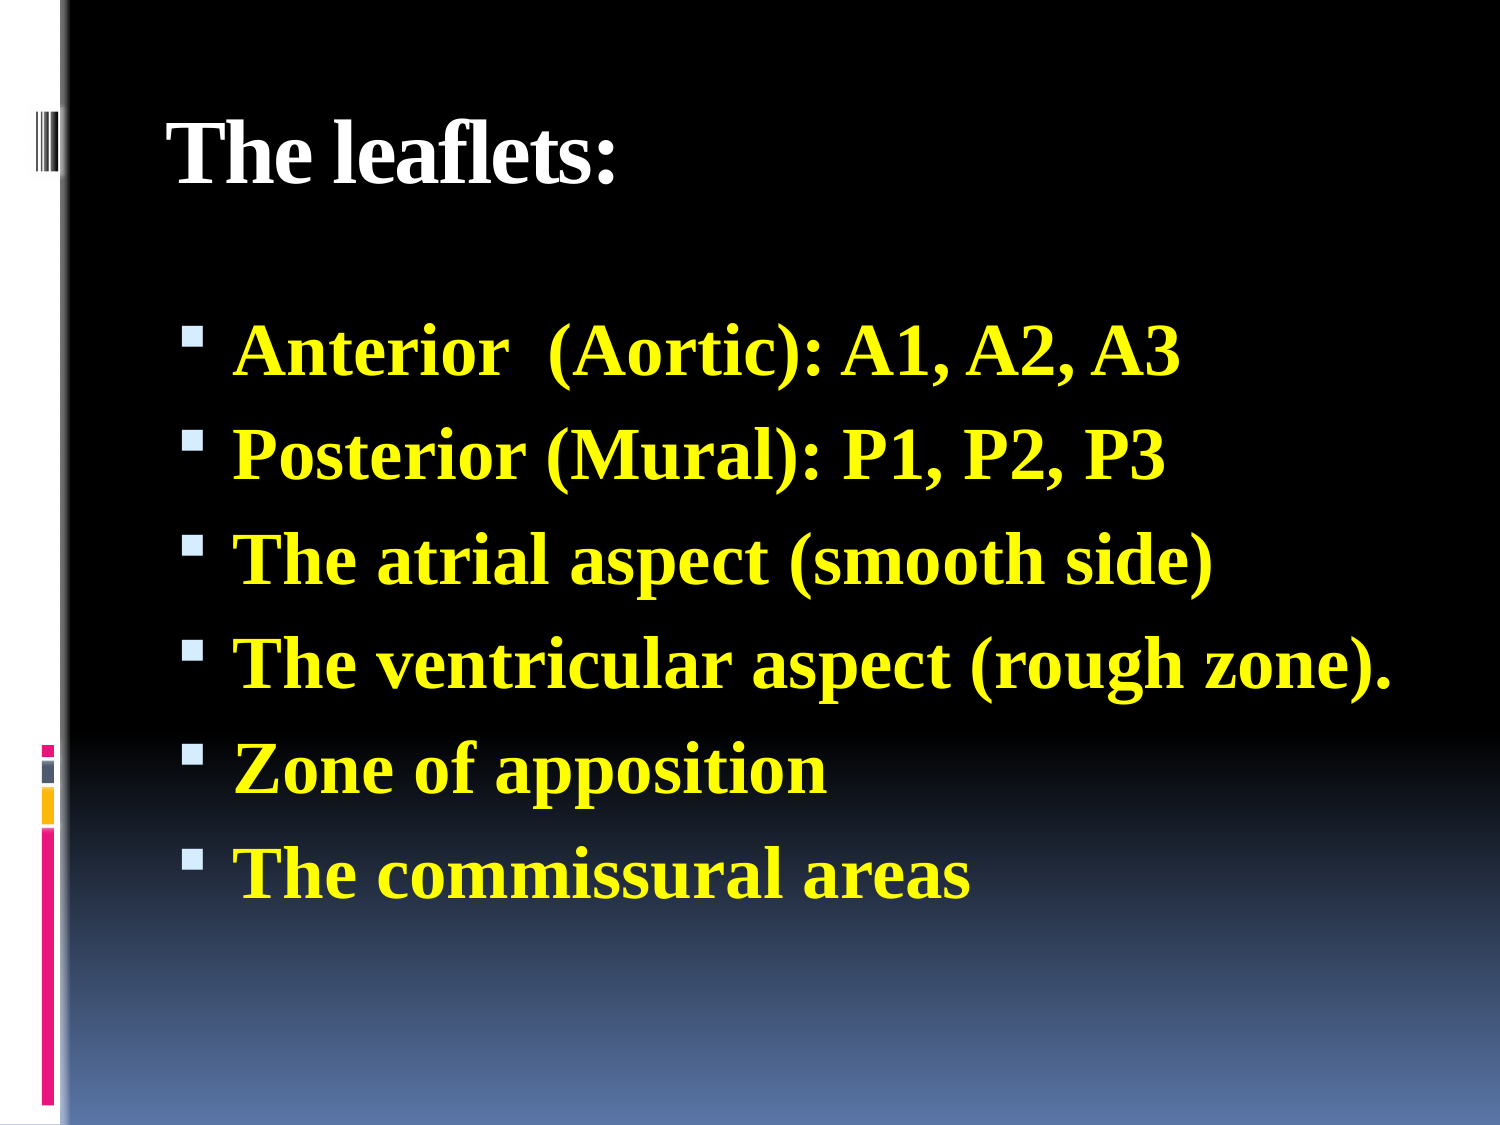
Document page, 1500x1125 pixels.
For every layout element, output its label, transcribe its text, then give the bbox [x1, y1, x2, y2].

title The leaflets: [150, 84, 1425, 235]
list Anterior (Aortic): A1, A2, A3 Posterior (Mural): P1, P2, P3 The atrial aspect (smooth side) The ventricular aspect (rough zone). Zone of apposition The commissural areas [150, 292, 1425, 1043]
